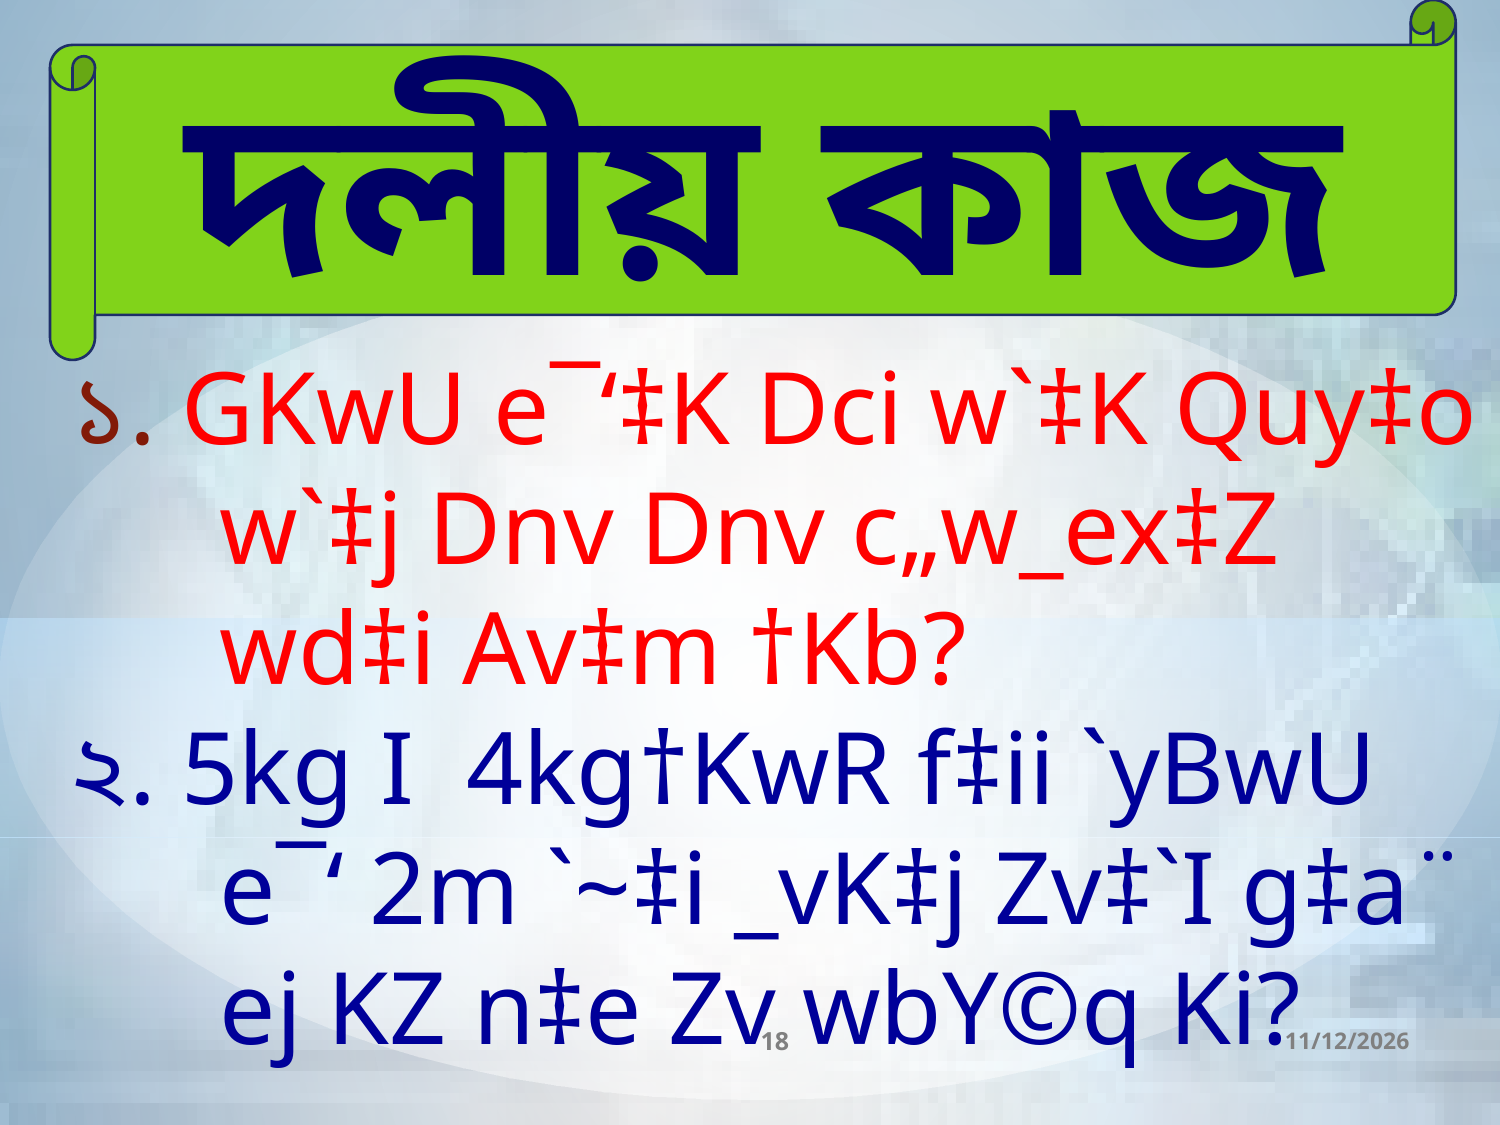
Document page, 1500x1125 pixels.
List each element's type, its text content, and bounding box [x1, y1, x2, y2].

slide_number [1012, 1012, 1425, 1073]
slide_number 18 [624, 1012, 925, 1073]
text_box ১. GKwU e¯‘‡K Dci w`‡K Quy‡o w`‡j Dnv Dnv c„w_ex‡Z wd‡i Av‡m †Kb? ২. 5kg I 4kg†KwR f‡ii `yBwU e¯‘ 2m `~‡i _vK‡j Zv‡`I g‡a¨ ej KZ n‡e Zv wbY©q Ki? [55, 337, 1500, 1072]
text_box দলীয় কাজ [48, 0, 1458, 354]
